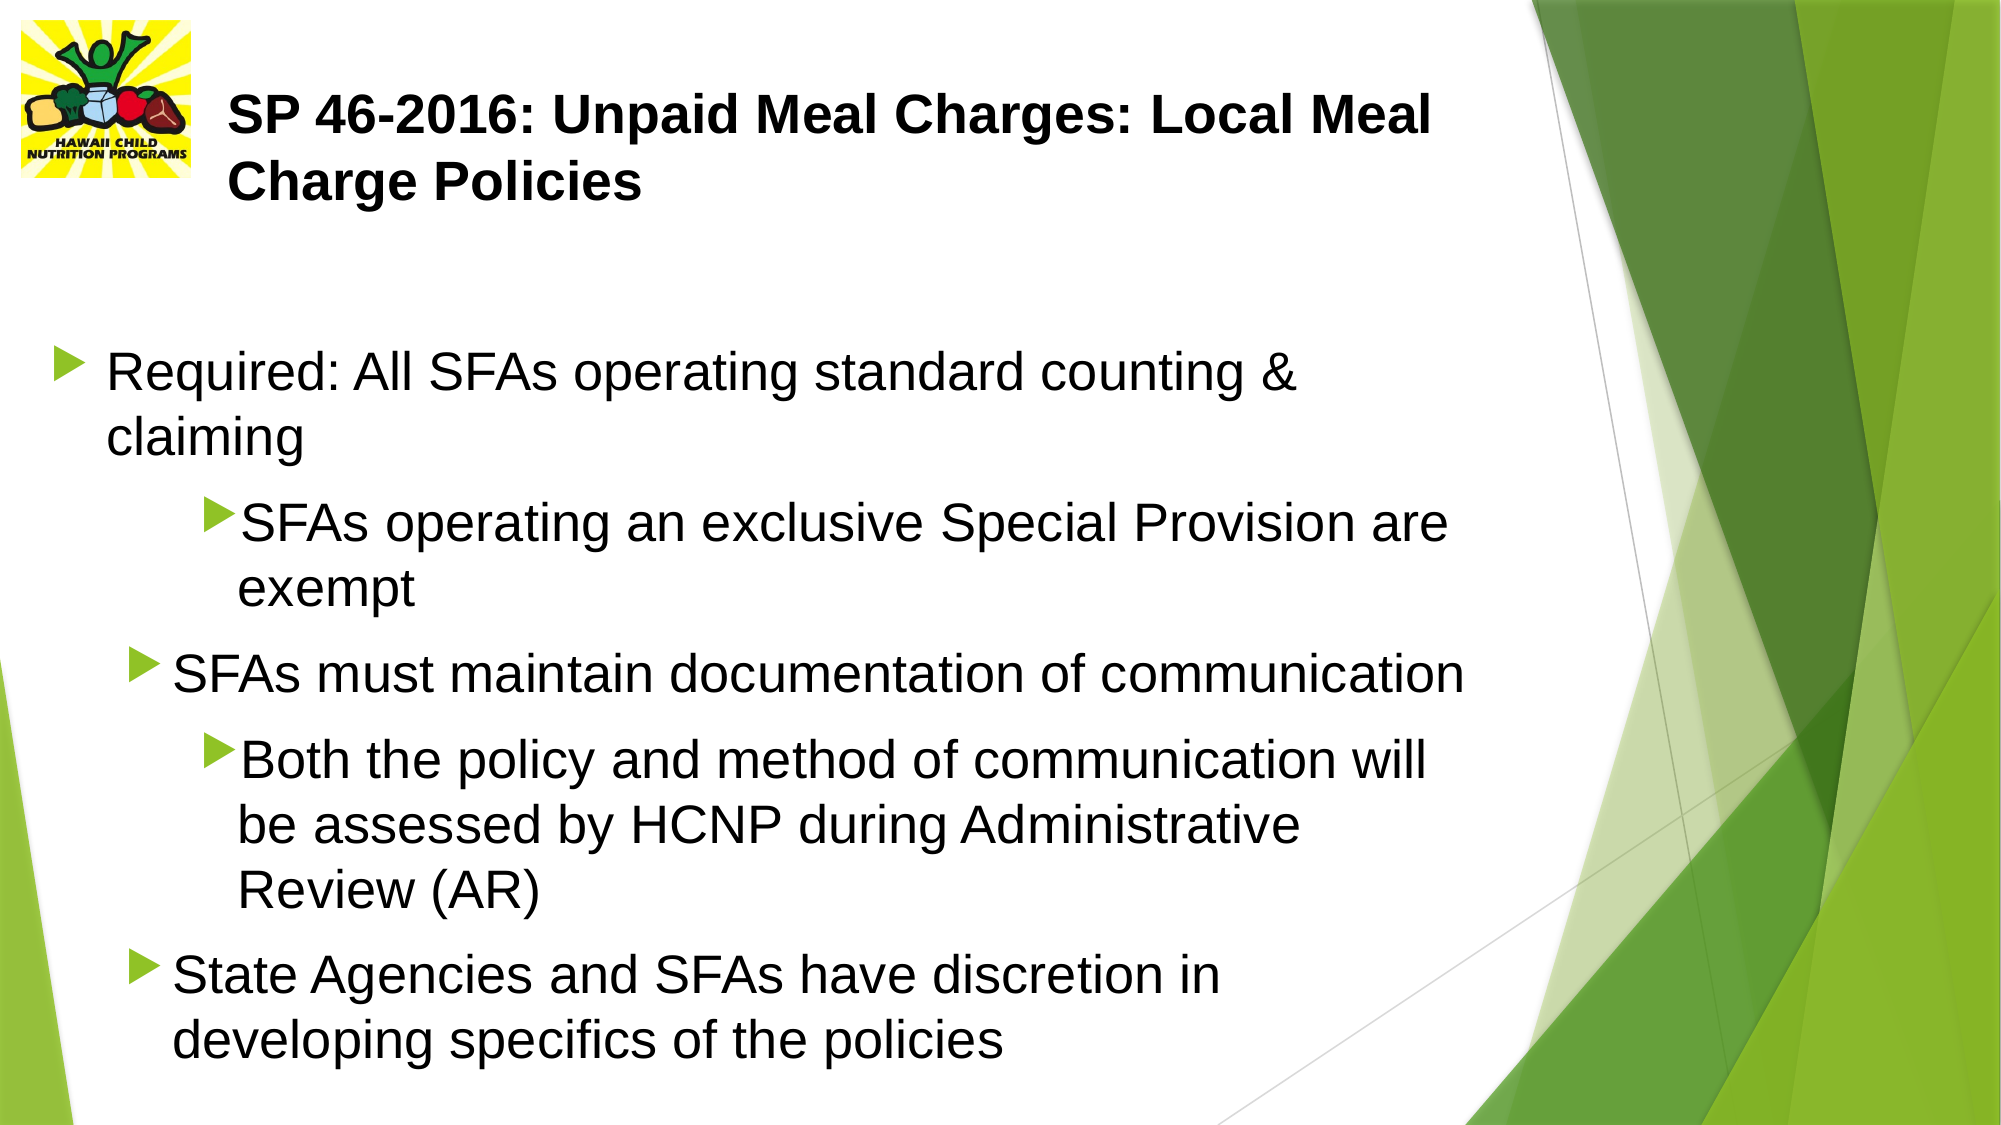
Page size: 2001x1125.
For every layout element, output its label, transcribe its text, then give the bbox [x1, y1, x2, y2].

list Required: All SFAs operating standard counting & claiming SFAs operating an exclusive Special Provision are exempt SFAs must maintain documentation of communication Both the policy and method of communication will be assessed by HCNP during Administrative Review (AR) State Agencies and SFAs have discretion in developing specifics of the policies [35, 329, 1493, 1043]
picture [21, 20, 191, 178]
title SP 46-2016: Unpaid Meal Charges: Local Meal Charge Policies [212, 70, 1522, 288]
